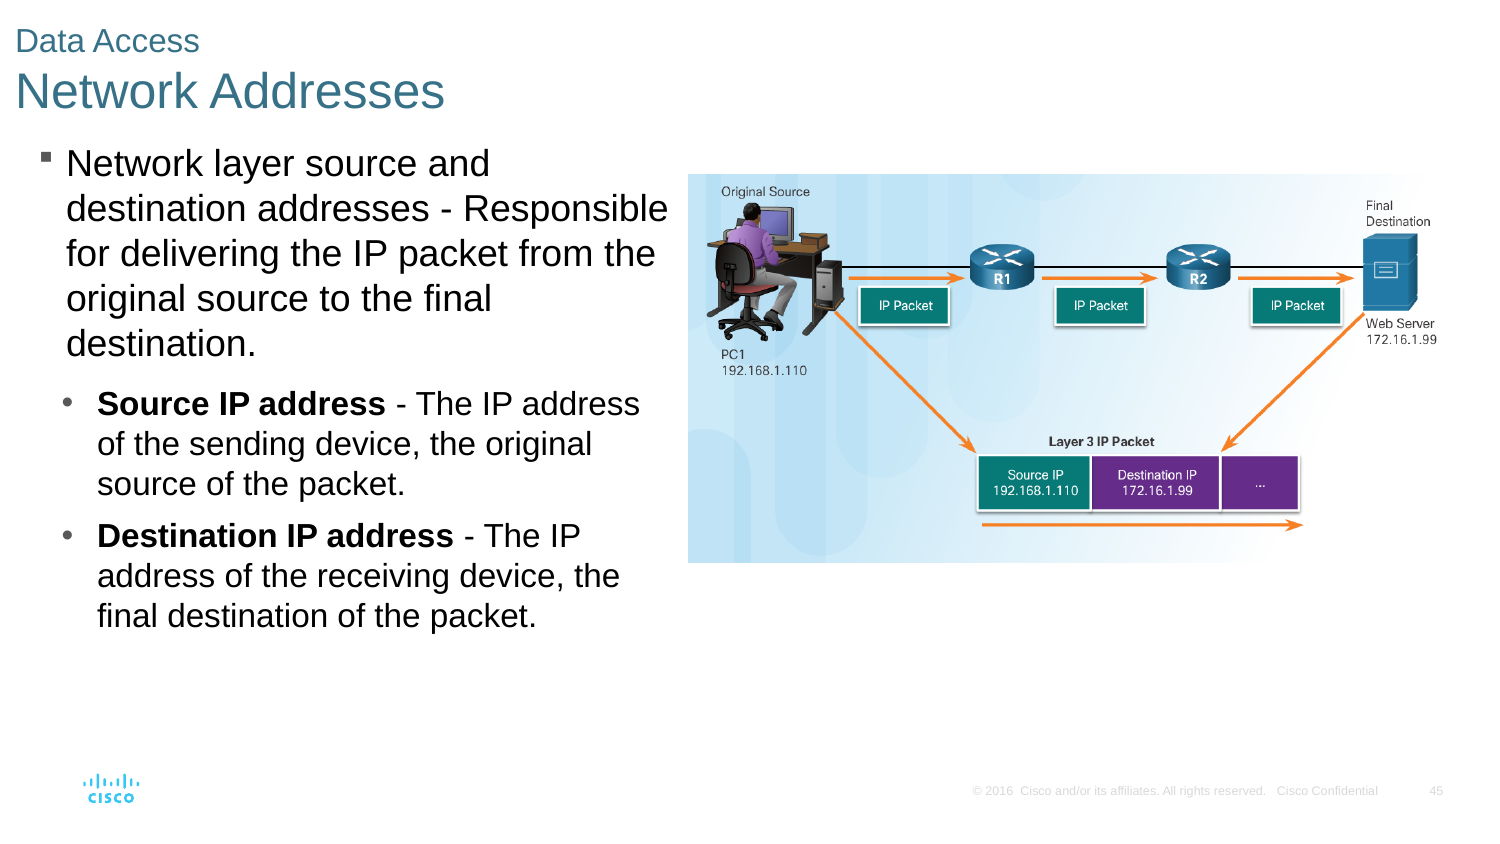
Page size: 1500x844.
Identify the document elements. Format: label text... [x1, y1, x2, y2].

title Data Access Network Addresses [0, 6, 1500, 131]
picture [687, 174, 1451, 563]
list Network layer source and destination addresses - Responsible for delivering the IP packet from the original source to the final destination. Source IP address - The IP address of the sending device, the original source of the packet. Destination IP address - The IP address of the receiving device, the final destination of the packet. [23, 131, 701, 711]
